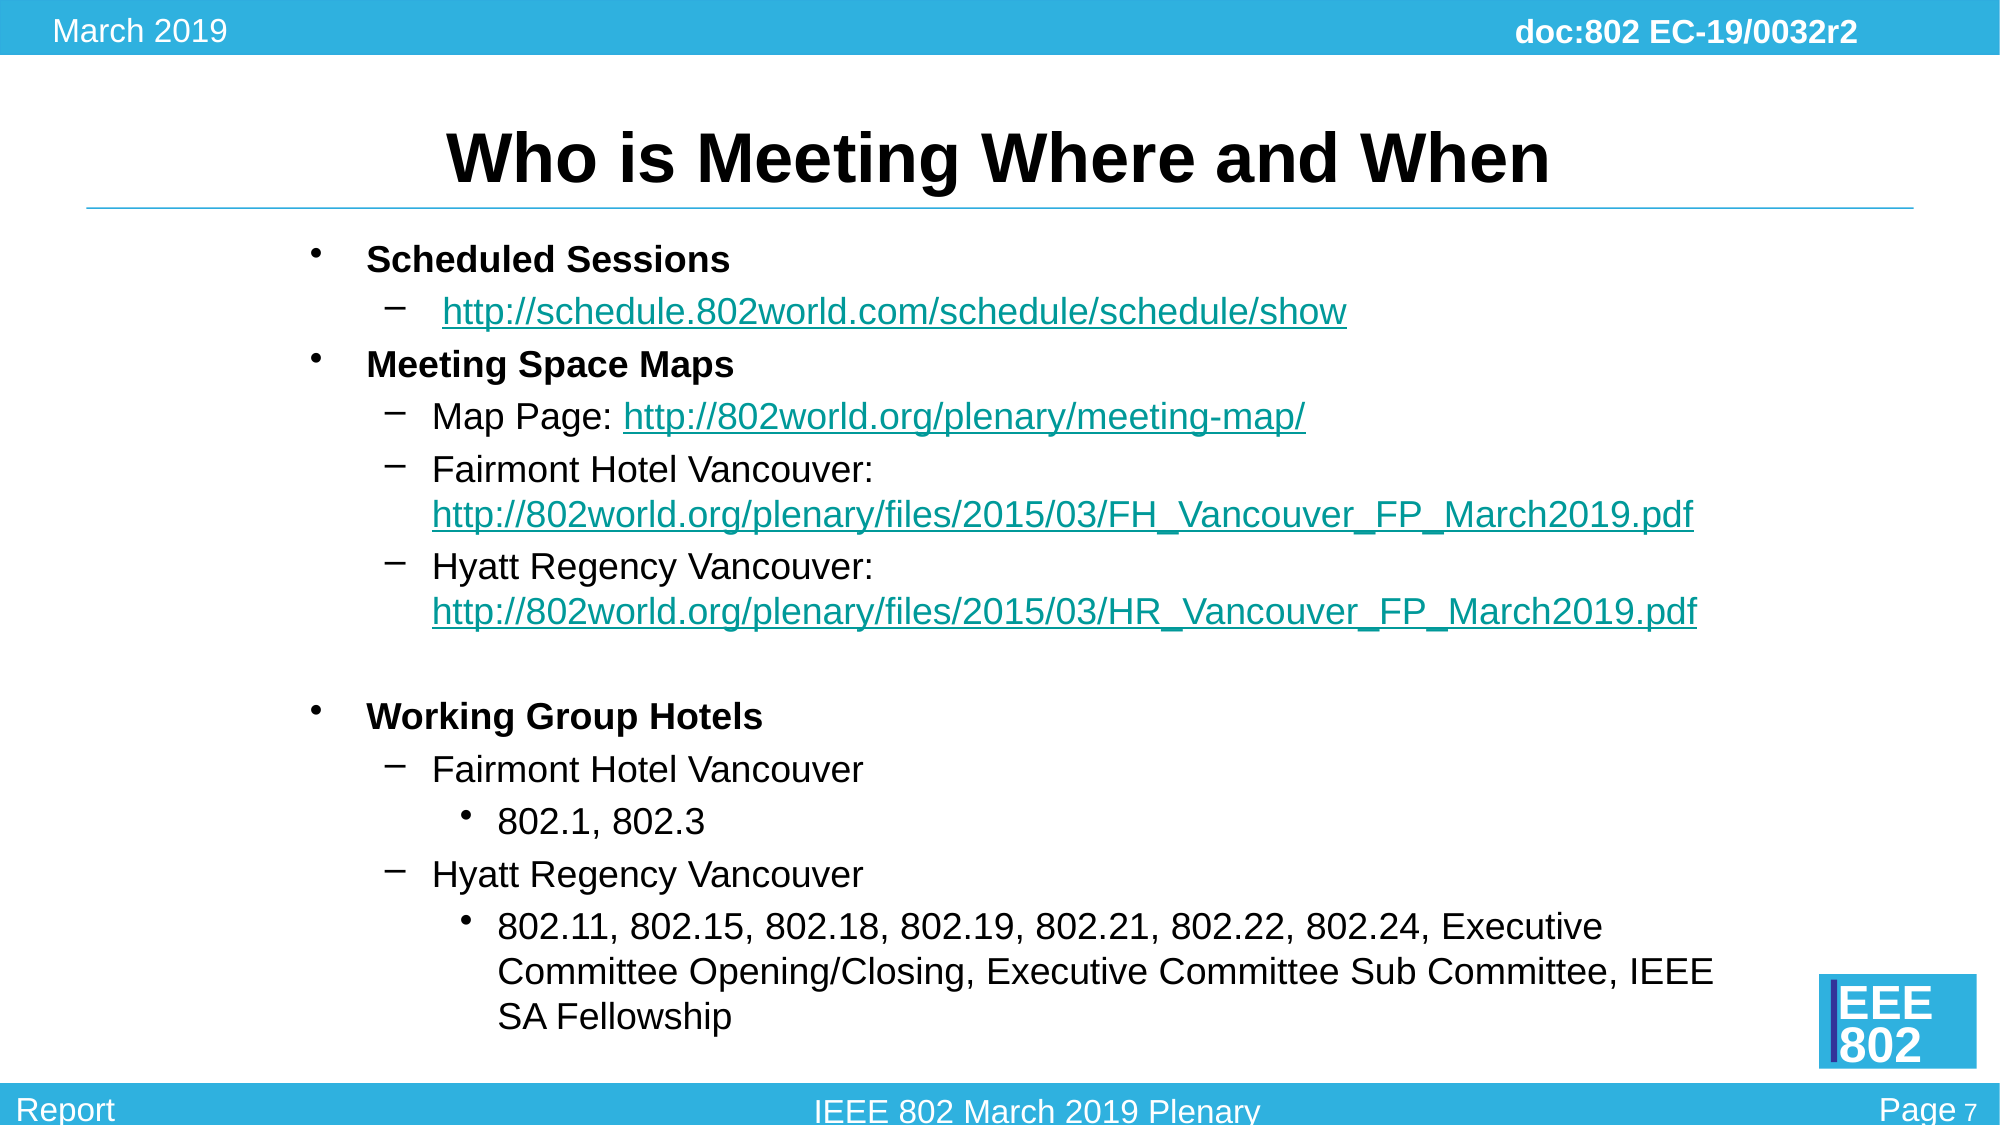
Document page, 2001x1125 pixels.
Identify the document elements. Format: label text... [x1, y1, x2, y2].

title Who is Meeting Where and When [294, 104, 1706, 205]
list Scheduled Sessions http://schedule.802world.com/schedule/schedule/show Meeting Space Maps Map Page: http://802world.org/plenary/meeting-map/ Fairmont Hotel Vancouver: http://802world.org/plenary/files/2015/03/FH_Vancouver_FP_March2019.pdf Hyatt Regency Vancouver: http://802world.org/plenary/files/2015/03/HR_Vancouver_FP_March2019.pdf Working Group Hotels Fairmont Hotel Vancouver 802.1, 802.3 Hyatt Regency Vancouver 802.11, 802.15, 802.18, 802.19, 802.21, 802.22, 802.24, Executive Committee Opening/Closing, Executive Committee Sub Committee, IEEE SA Fellowship [294, 227, 1763, 1075]
